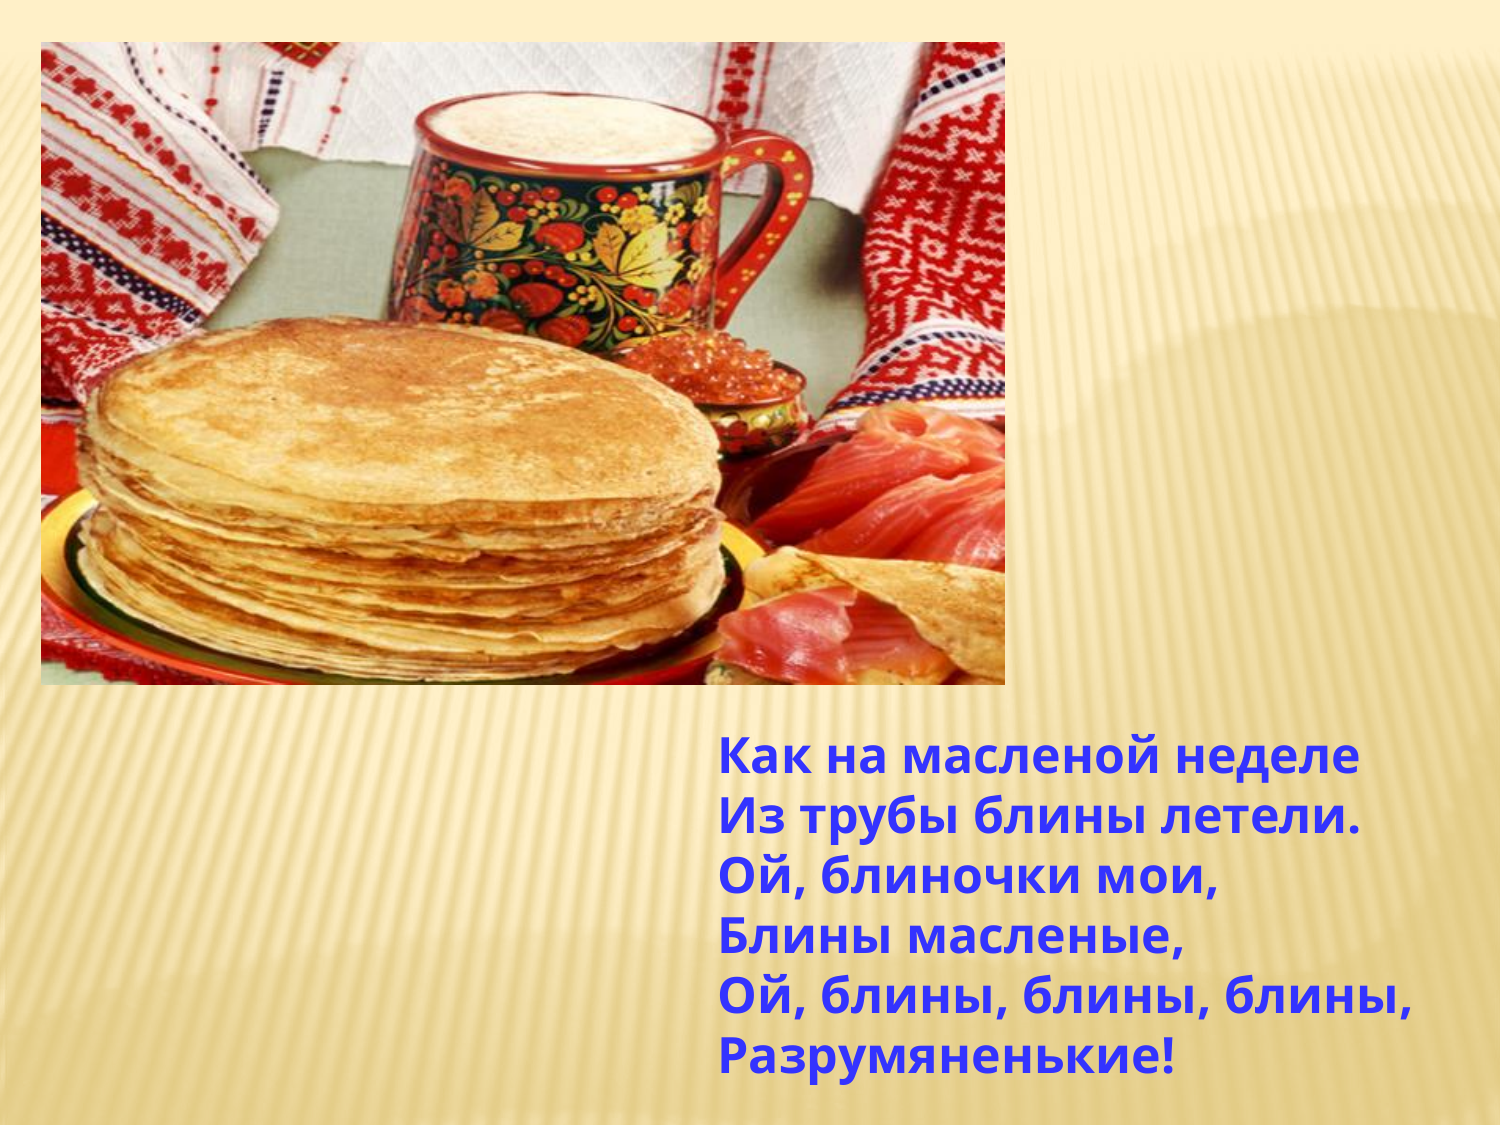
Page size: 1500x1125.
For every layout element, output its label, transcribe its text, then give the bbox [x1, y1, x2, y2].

picture [40, 42, 1006, 685]
text_box Как на масленой неделе Из трубы блины летели. Ой, блиночки мои, Блины масленые, Ой, блины, блины, блины, Разрумяненькие! [702, 716, 1444, 1092]
